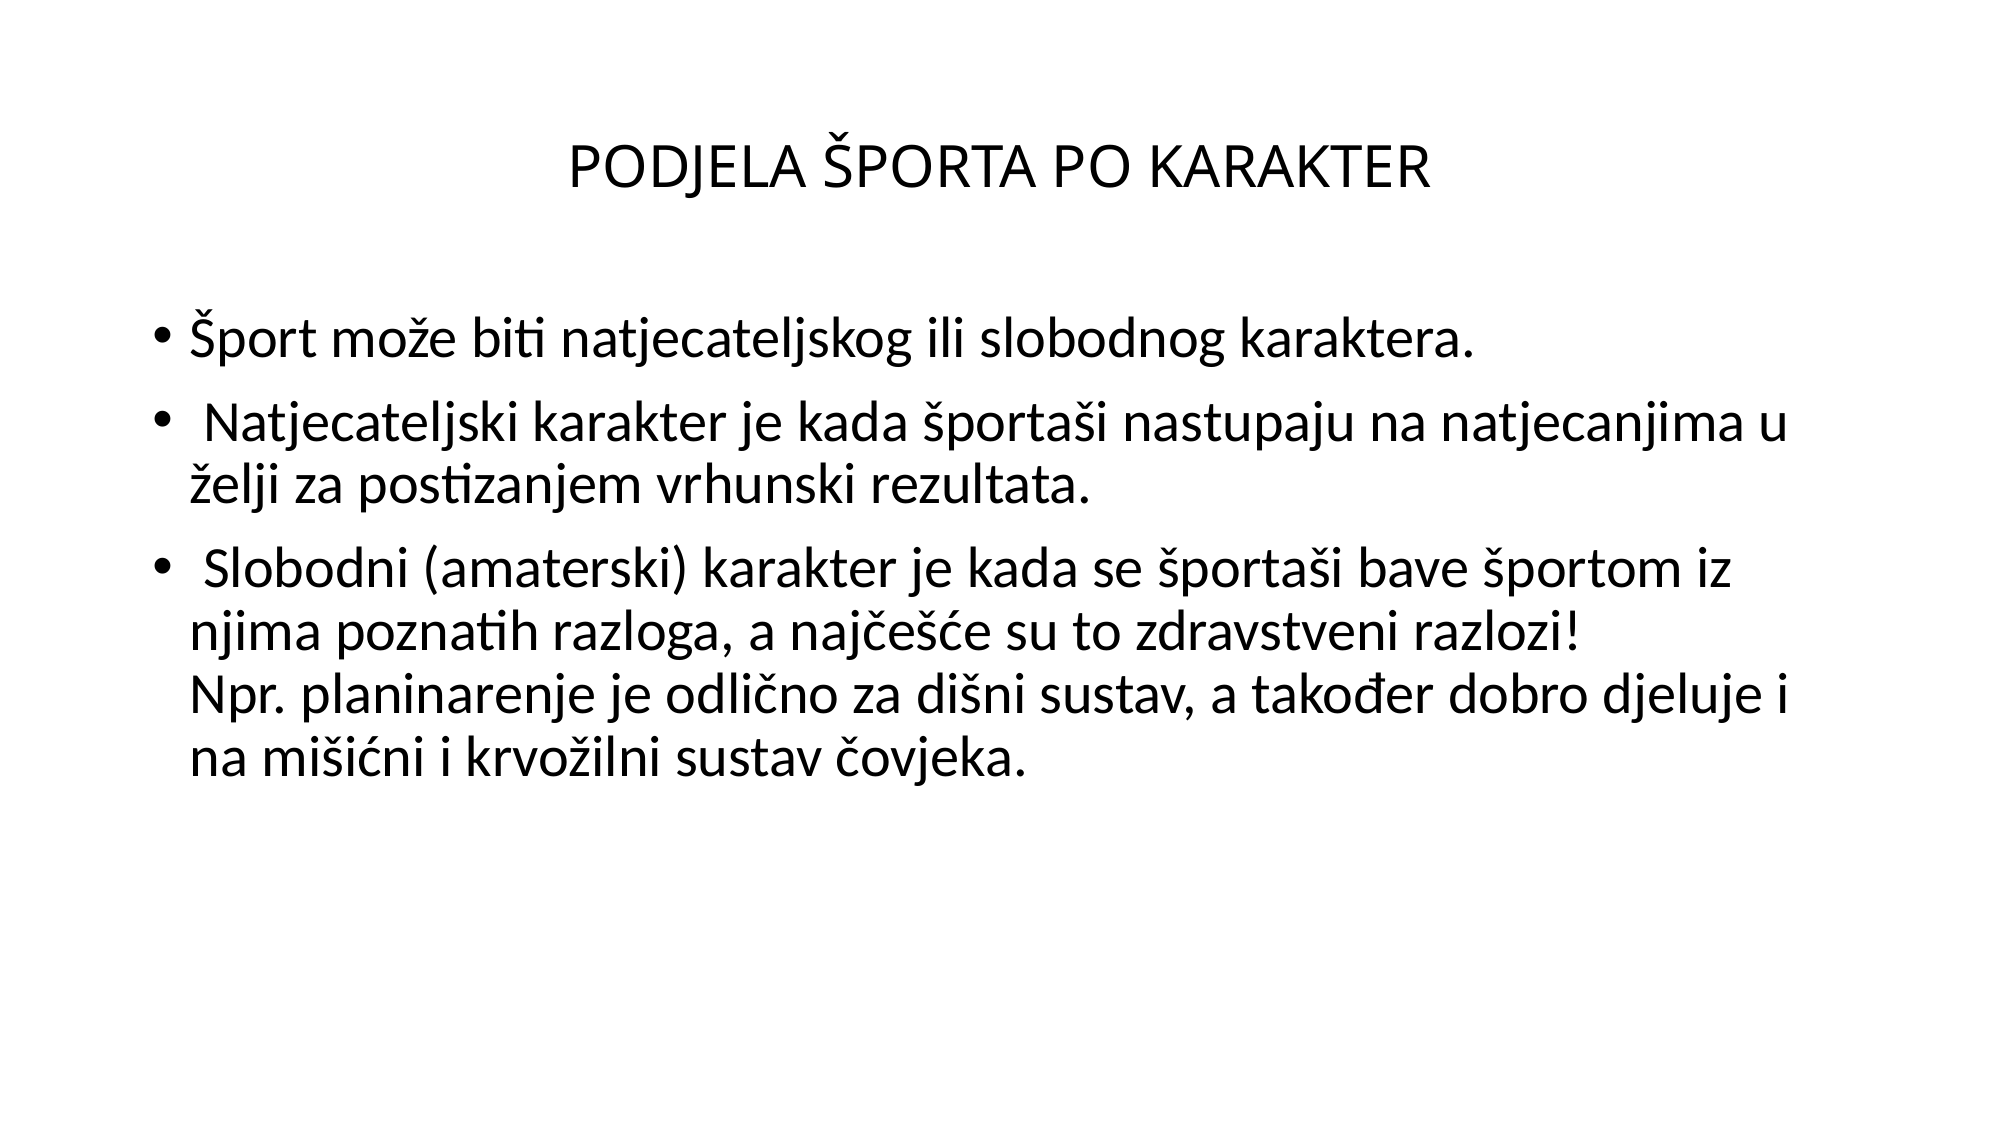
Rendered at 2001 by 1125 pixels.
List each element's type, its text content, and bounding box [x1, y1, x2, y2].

title PODJELA ŠPORTA PO KARAKTER [137, 59, 1863, 278]
list Šport može biti natjecateljskog ili slobodnog karaktera. Natjecateljski karakter je kada športaši nastupaju na natjecanjima u želji za postizanjem vrhunski rezultata. Slobodni (amaterski) karakter je kada se športaši bave športom iz njima poznatih razloga, a najčešće su to zdravstveni razlozi! Npr. planinarenje je odlično za dišni sustav, a također dobro djeluje i na mišićni i krvožilni sustav čovjeka. [137, 299, 1863, 1014]
